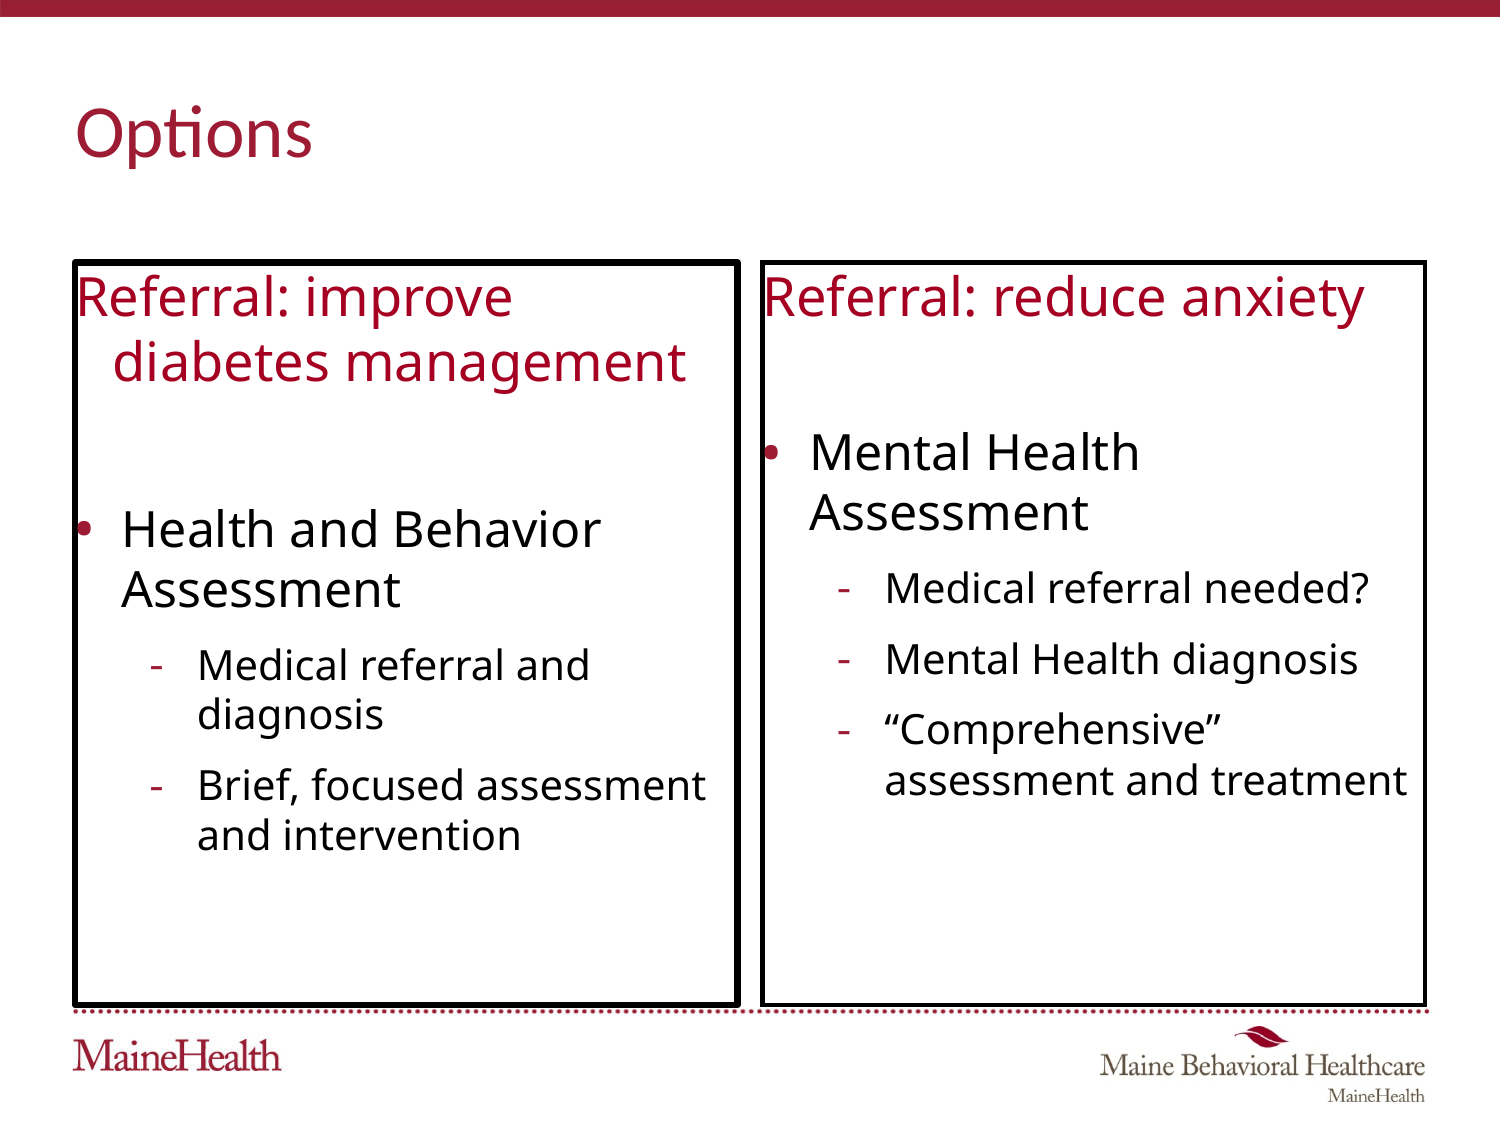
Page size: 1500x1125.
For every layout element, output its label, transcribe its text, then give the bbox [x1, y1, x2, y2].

list Referral: improve diabetes management Health and Behavior Assessment Medical referral and diagnosis Brief, focused assessment and intervention [75, 262, 738, 1005]
list Referral: reduce anxiety Mental Health Assessment Medical referral needed? Mental Health diagnosis “Comprehensive” assessment and treatment [762, 262, 1425, 1005]
title Options [75, 67, 1425, 188]
picture [0, 0, 1500, 1125]
